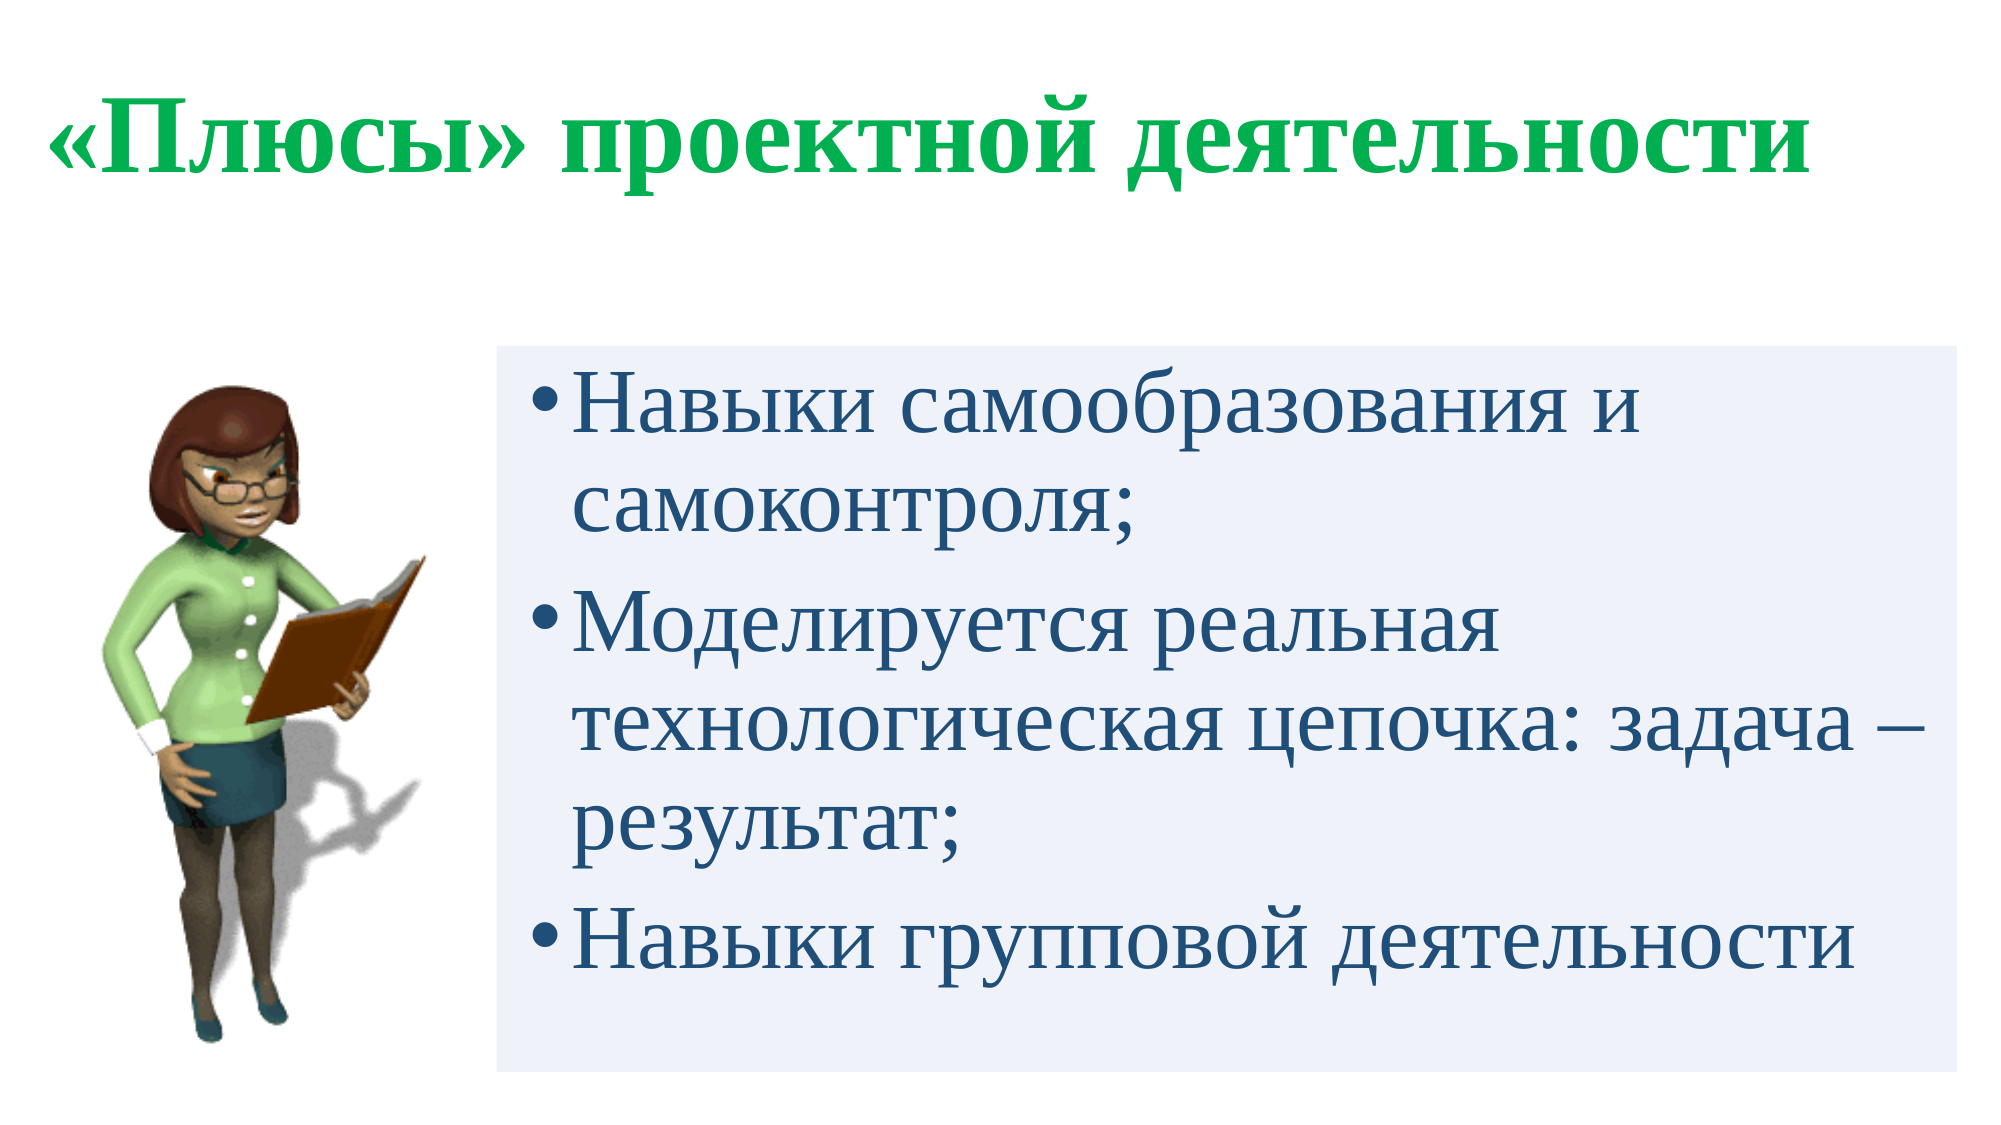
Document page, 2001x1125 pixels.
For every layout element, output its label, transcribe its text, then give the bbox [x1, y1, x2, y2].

title «Плюсы» проектной деятельности [29, 74, 2000, 199]
picture [15, 368, 448, 1072]
list Навыки самообразования и самоконтроля; Моделируется реальная технологическая цепочка: задача – результат; Навыки групповой деятельности [496, 345, 1957, 1072]
